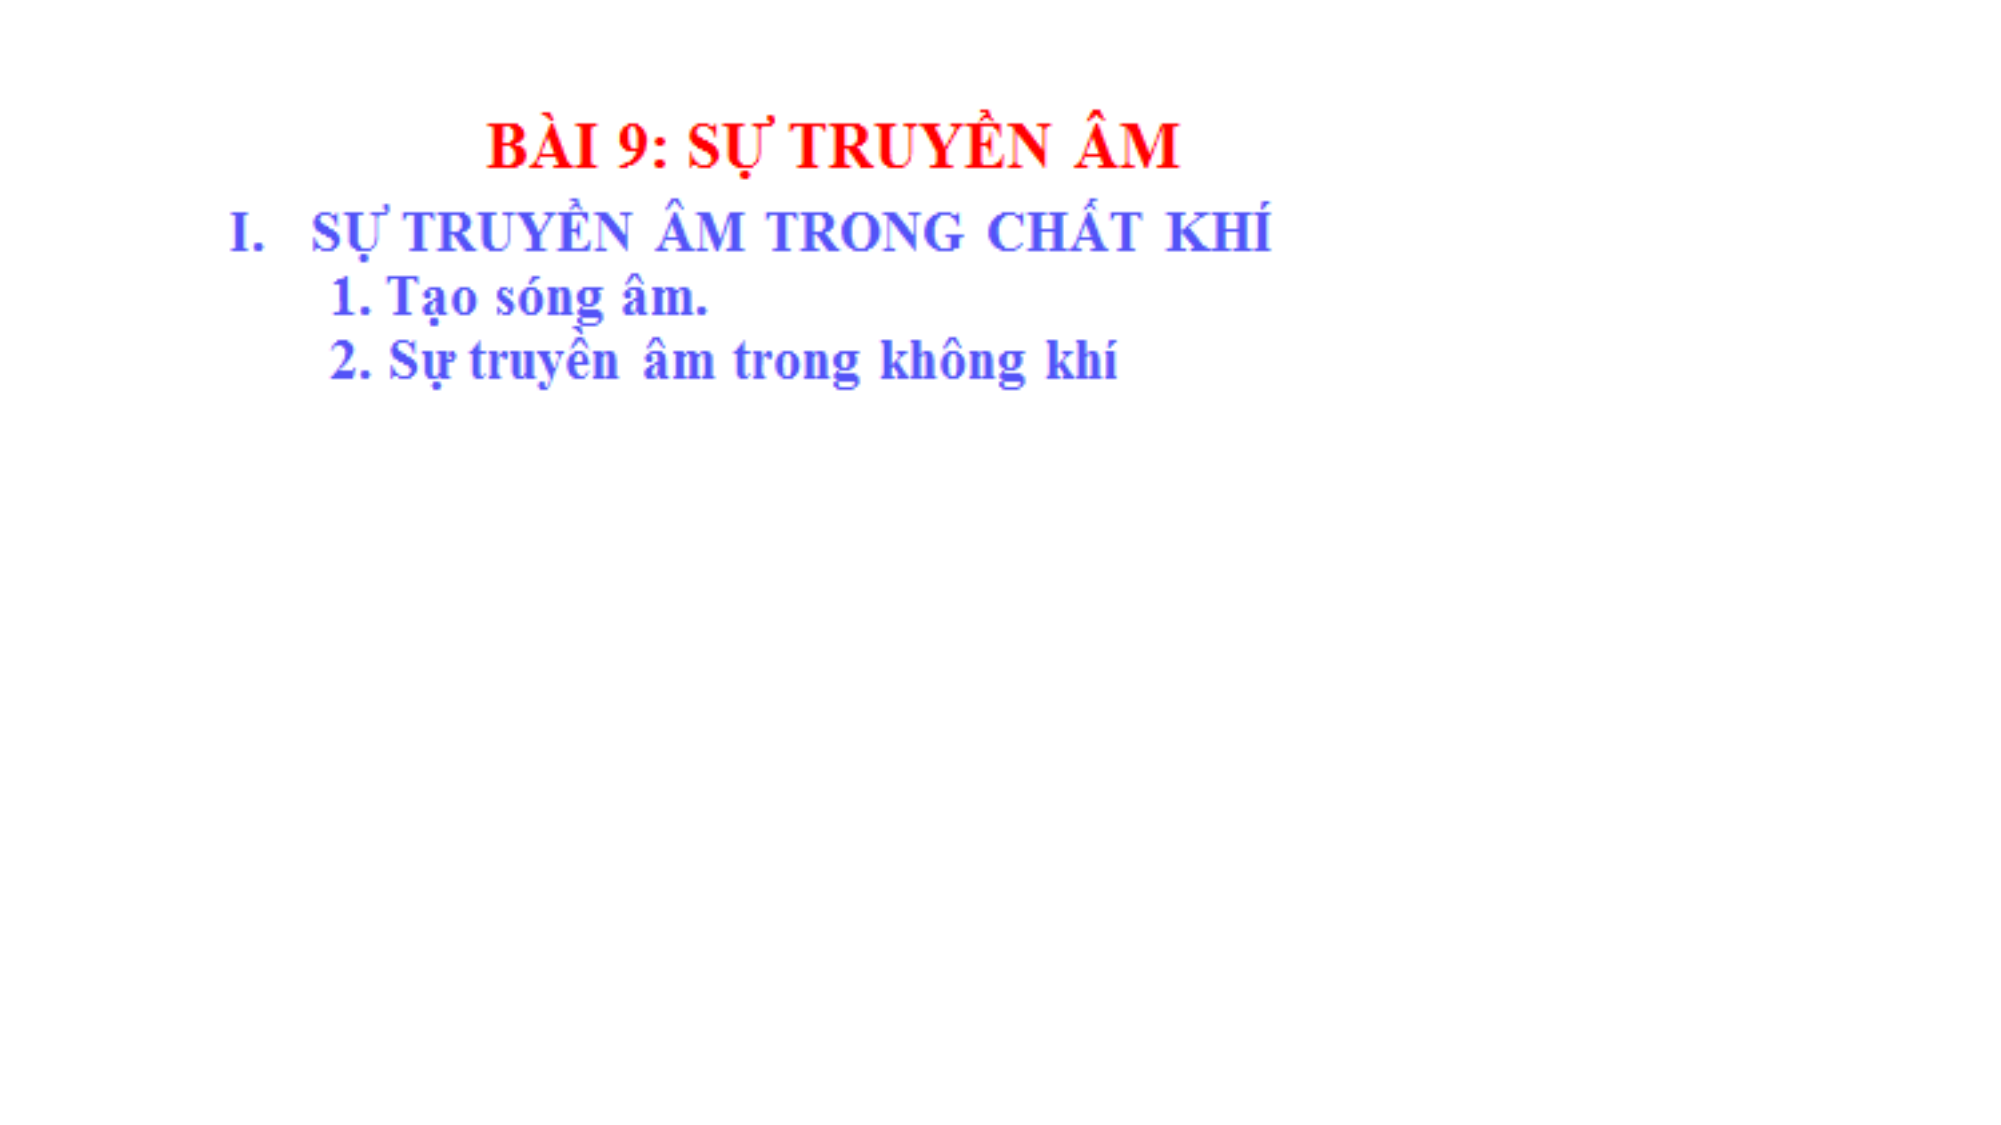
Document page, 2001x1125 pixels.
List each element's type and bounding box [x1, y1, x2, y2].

list [100, 80, 1809, 397]
